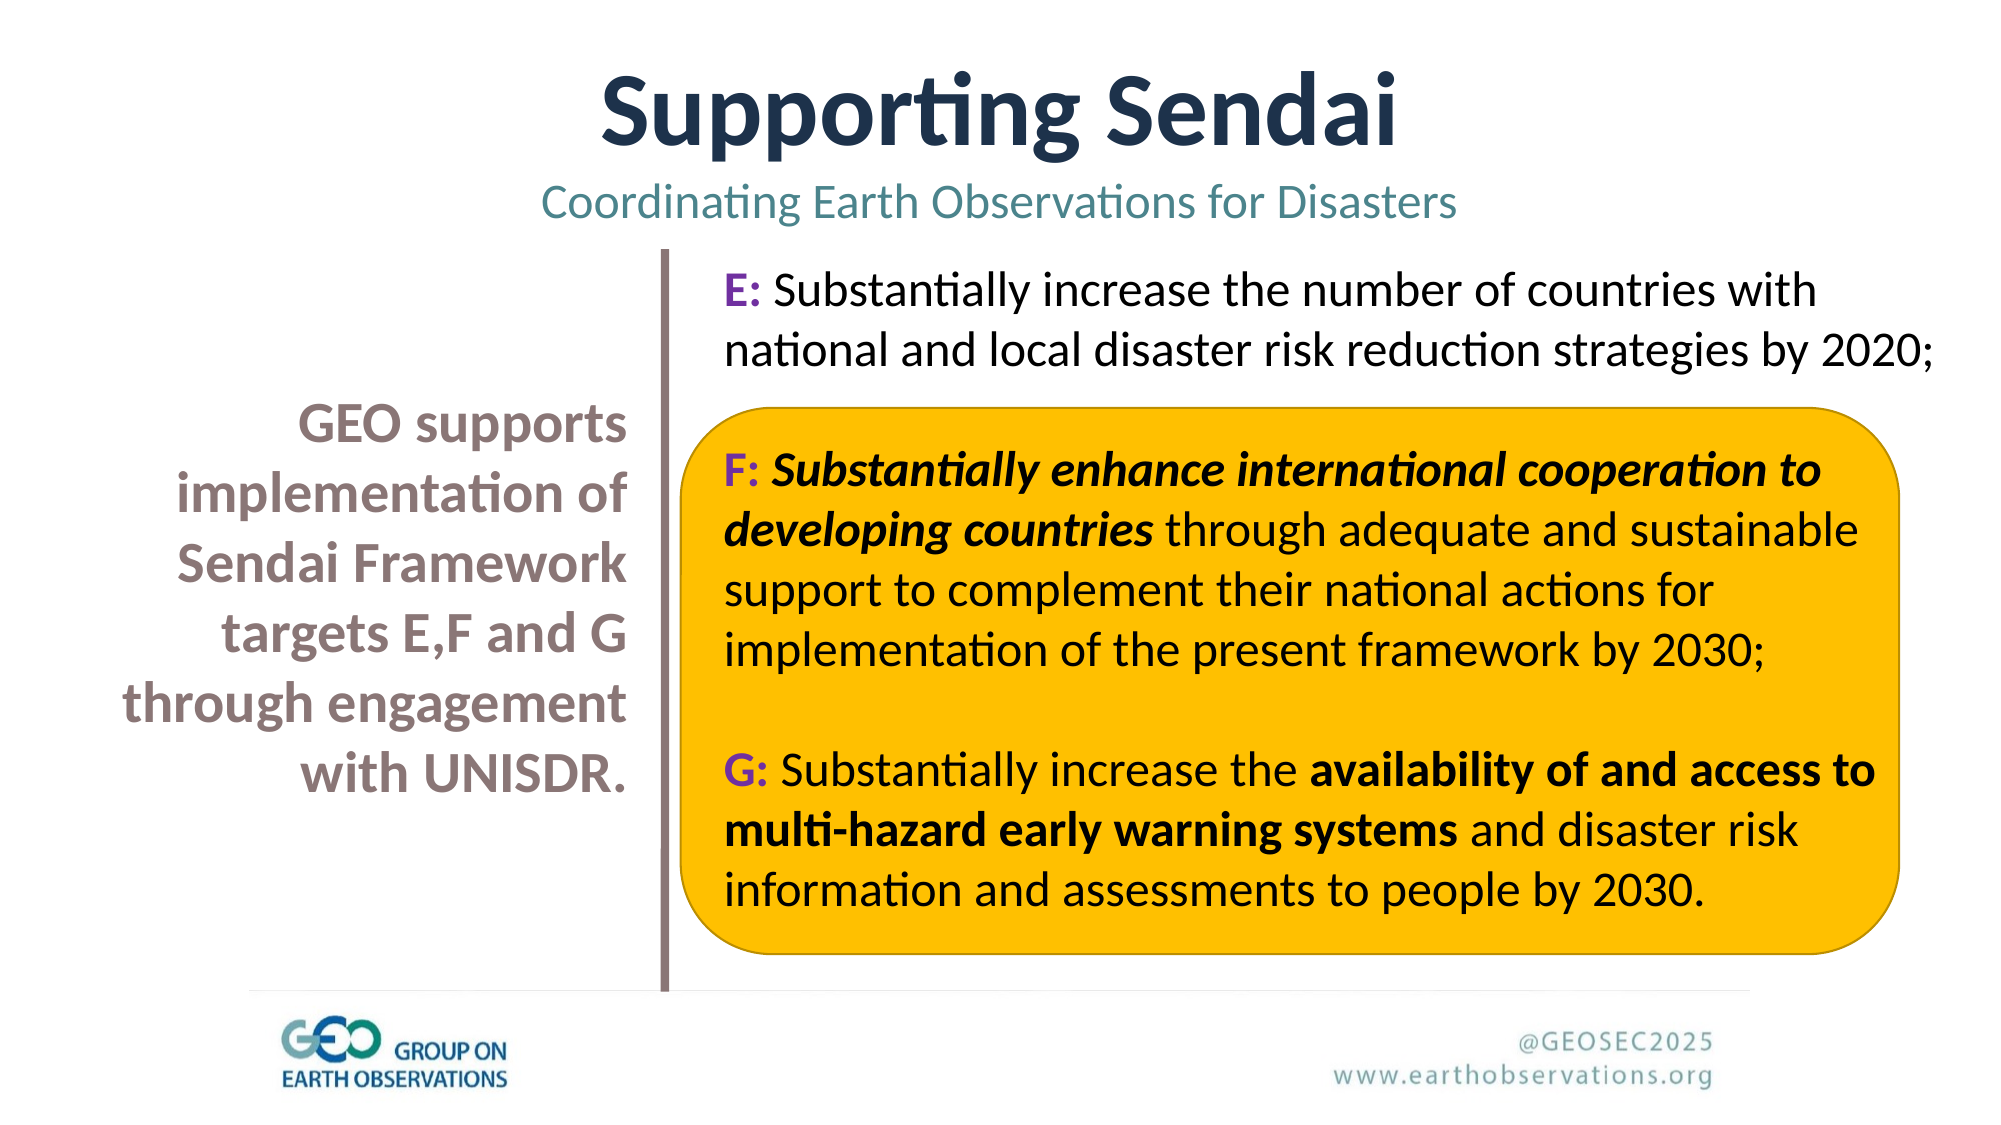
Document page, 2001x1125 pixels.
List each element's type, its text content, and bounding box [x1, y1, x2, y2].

text_box Supporting Sendai [249, 32, 1750, 160]
picture [249, 990, 1750, 1121]
text_box GEO supports implementation of Sendai Framework targets E,F and G through engagement with UNISDR. [22, 376, 636, 812]
text_box E: Substantially increase the number of countries with national and local disaster risk reduction strategies by 2020; F: Substantially enhance international cooperation to developing countries through adequate and sustainable support to complement their national actions for implementation of the present framework by 2030; G: Substantially increase the availability of and access to multi-hazard early warning systems and disaster risk information and assessments to people by 2030. [716, 249, 1978, 924]
text_box [679, 425, 1878, 956]
text_box Coordinating Earth Observations for Disasters [249, 160, 1750, 236]
